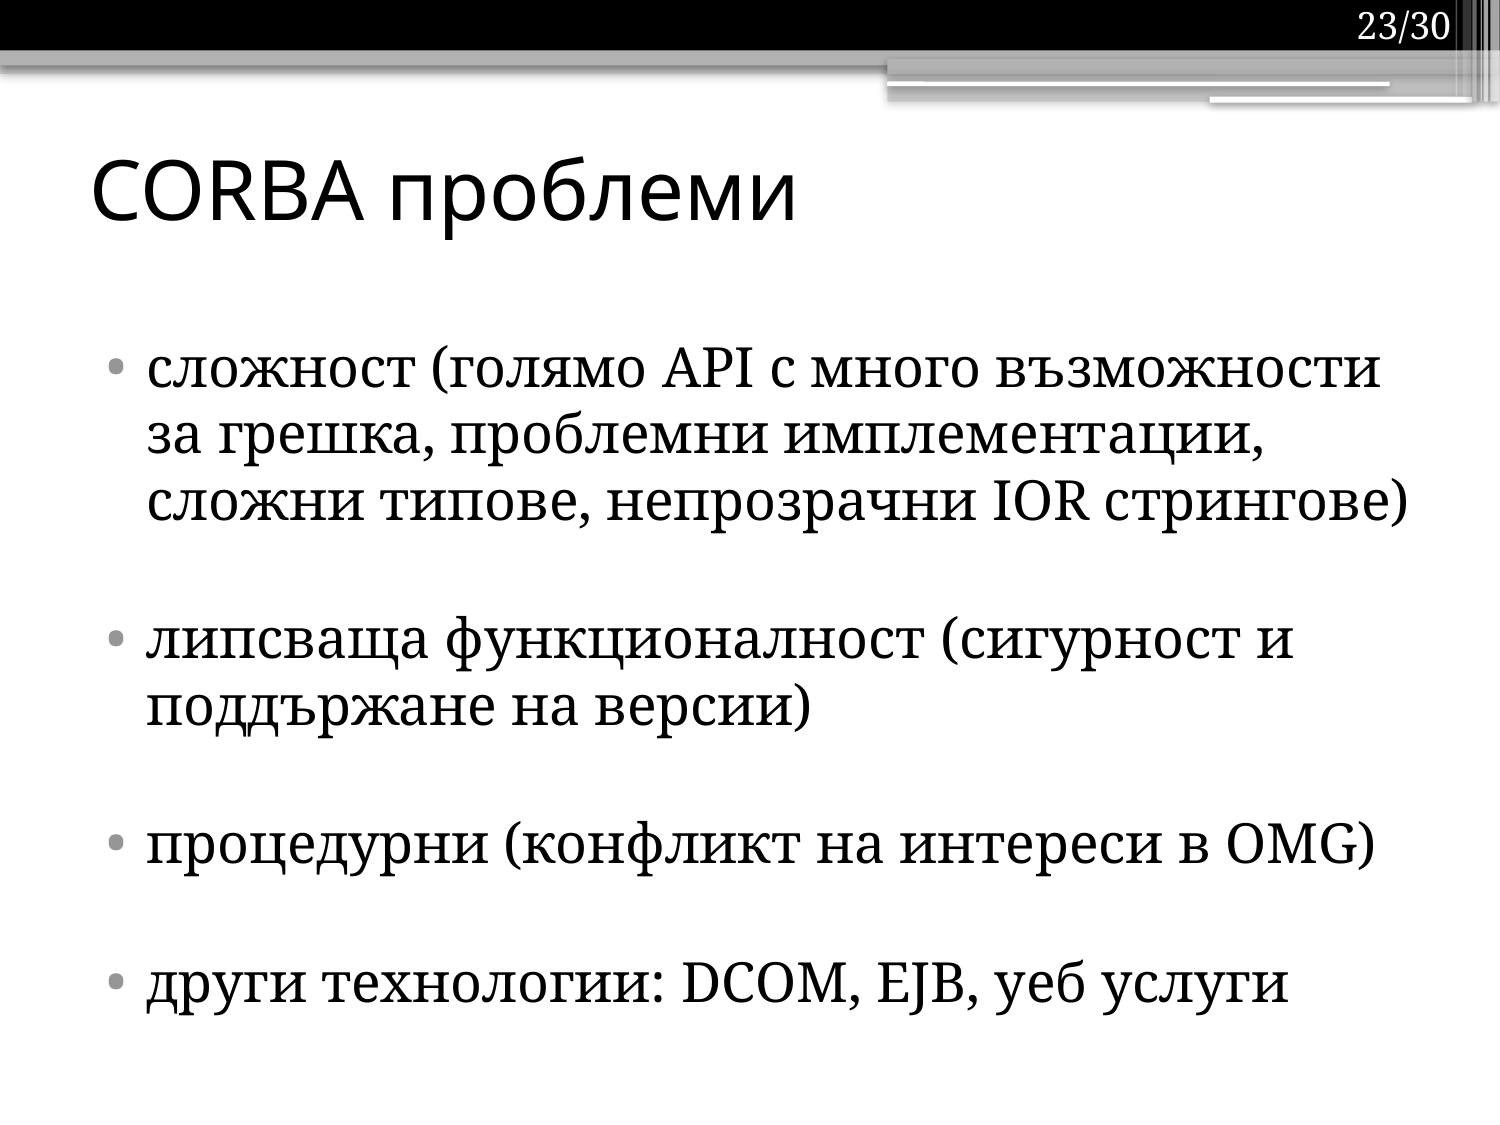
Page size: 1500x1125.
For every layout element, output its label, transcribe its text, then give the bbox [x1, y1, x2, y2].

title CORBA проблеми [75, 99, 1425, 275]
list сложност (голямо API с много възможности за грешка, проблемни имплементации, сложни типове, непрозрачни IOR стрингове) липсваща функционалност (сигурност и поддържане на версии) процедурни (конфликт на интереси в OMG) други технологии: DCOM, EJB, уеб услуги [75, 324, 1425, 1075]
slide_number 23/30 [1299, 0, 1466, 61]
